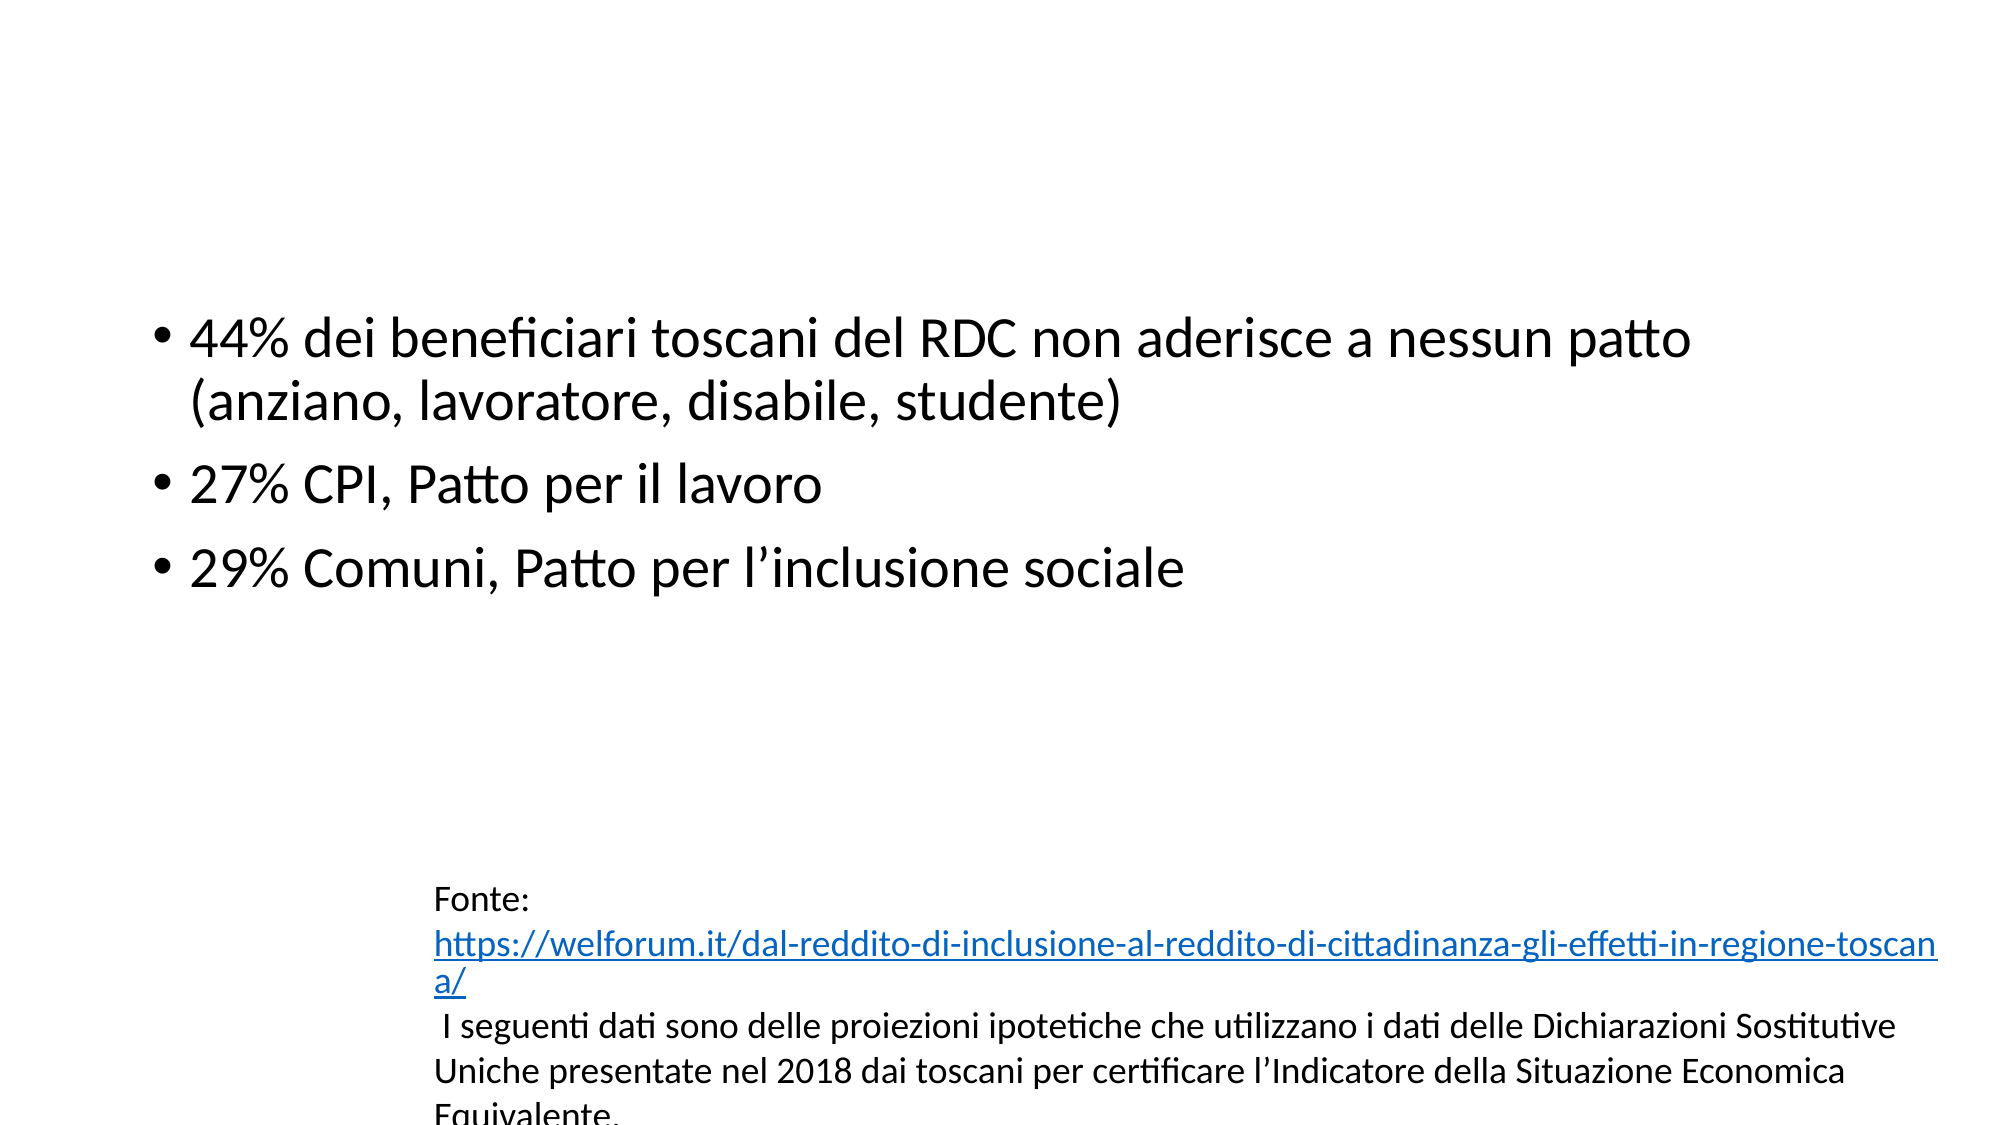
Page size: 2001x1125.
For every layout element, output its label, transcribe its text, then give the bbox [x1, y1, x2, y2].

list 44% dei beneficiari toscani del RDC non aderisce a nessun patto (anziano, lavoratore, disabile, studente) 27% CPI, Patto per il lavoro 29% Comuni, Patto per l’inclusione sociale [137, 299, 1863, 633]
text_box Fonte: https://welforum.it/dal-reddito-di-inclusione-al-reddito-di-cittadinanza-gli-effetti-in-regione-toscana/ I seguenti dati sono delle proiezioni ipotetiche che utilizzano i dati delle Dichiarazioni Sostitutive Uniche presentate nel 2018 dai toscani per certificare l’Indicatore della Situazione Economica Equivalente. [418, 866, 1957, 1107]
